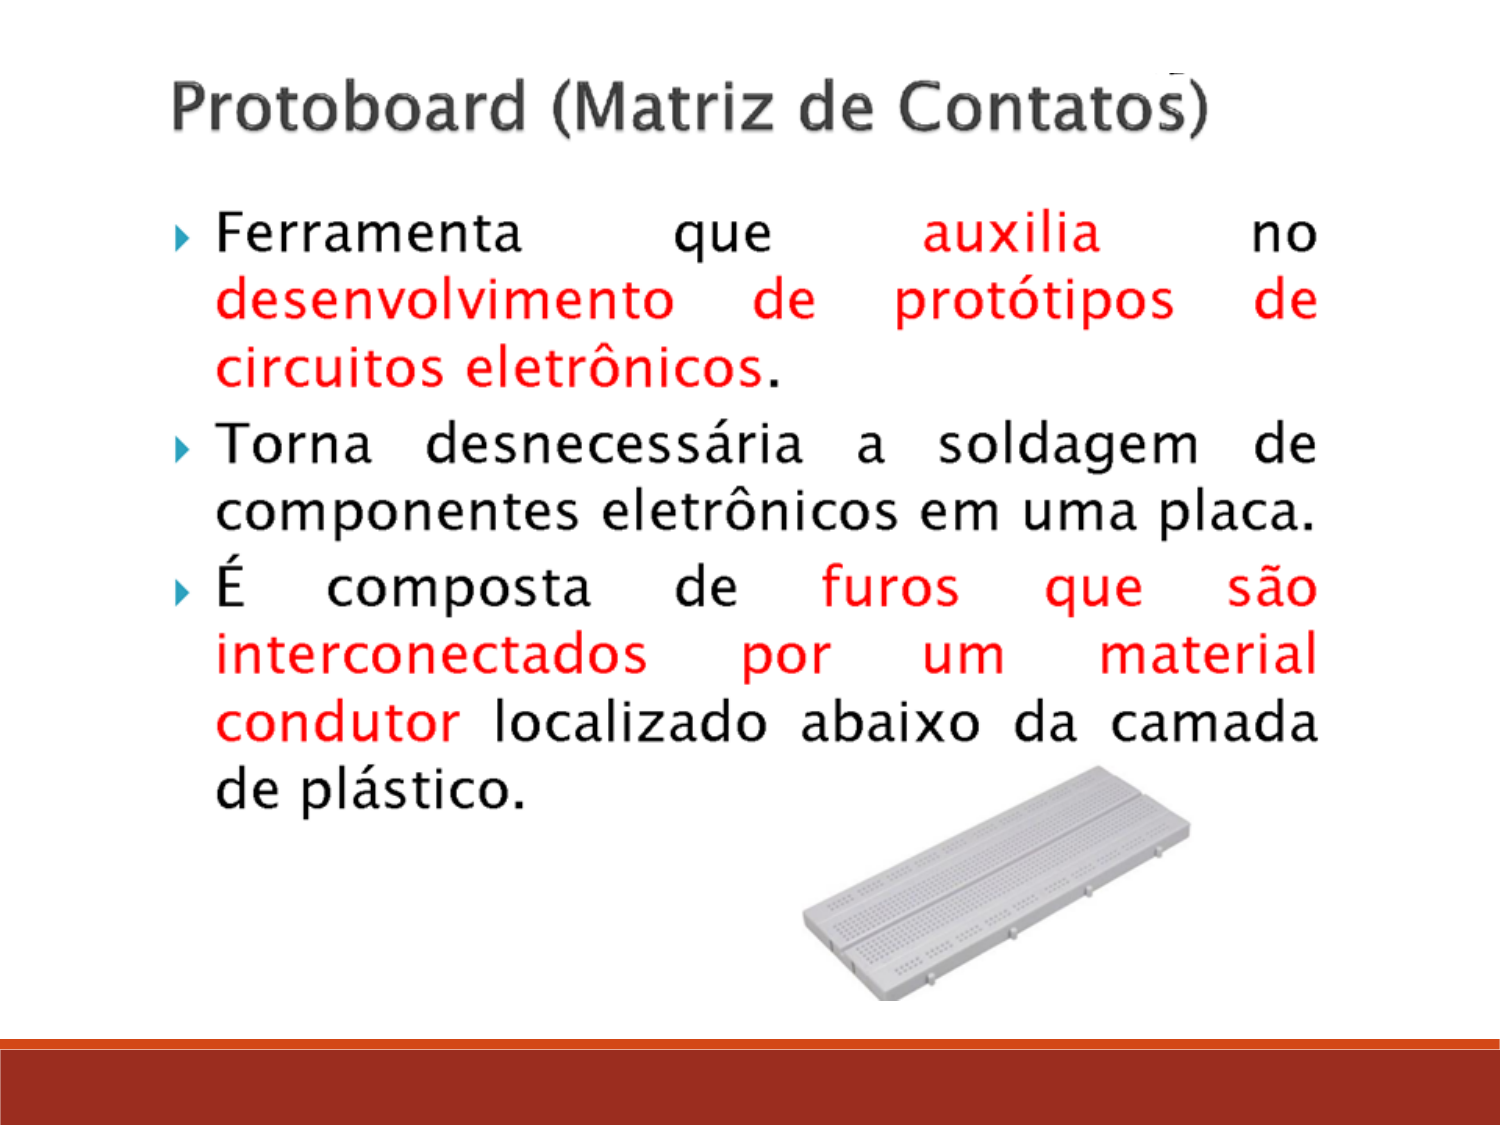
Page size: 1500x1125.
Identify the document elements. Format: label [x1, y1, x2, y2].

picture [159, 73, 1341, 1001]
